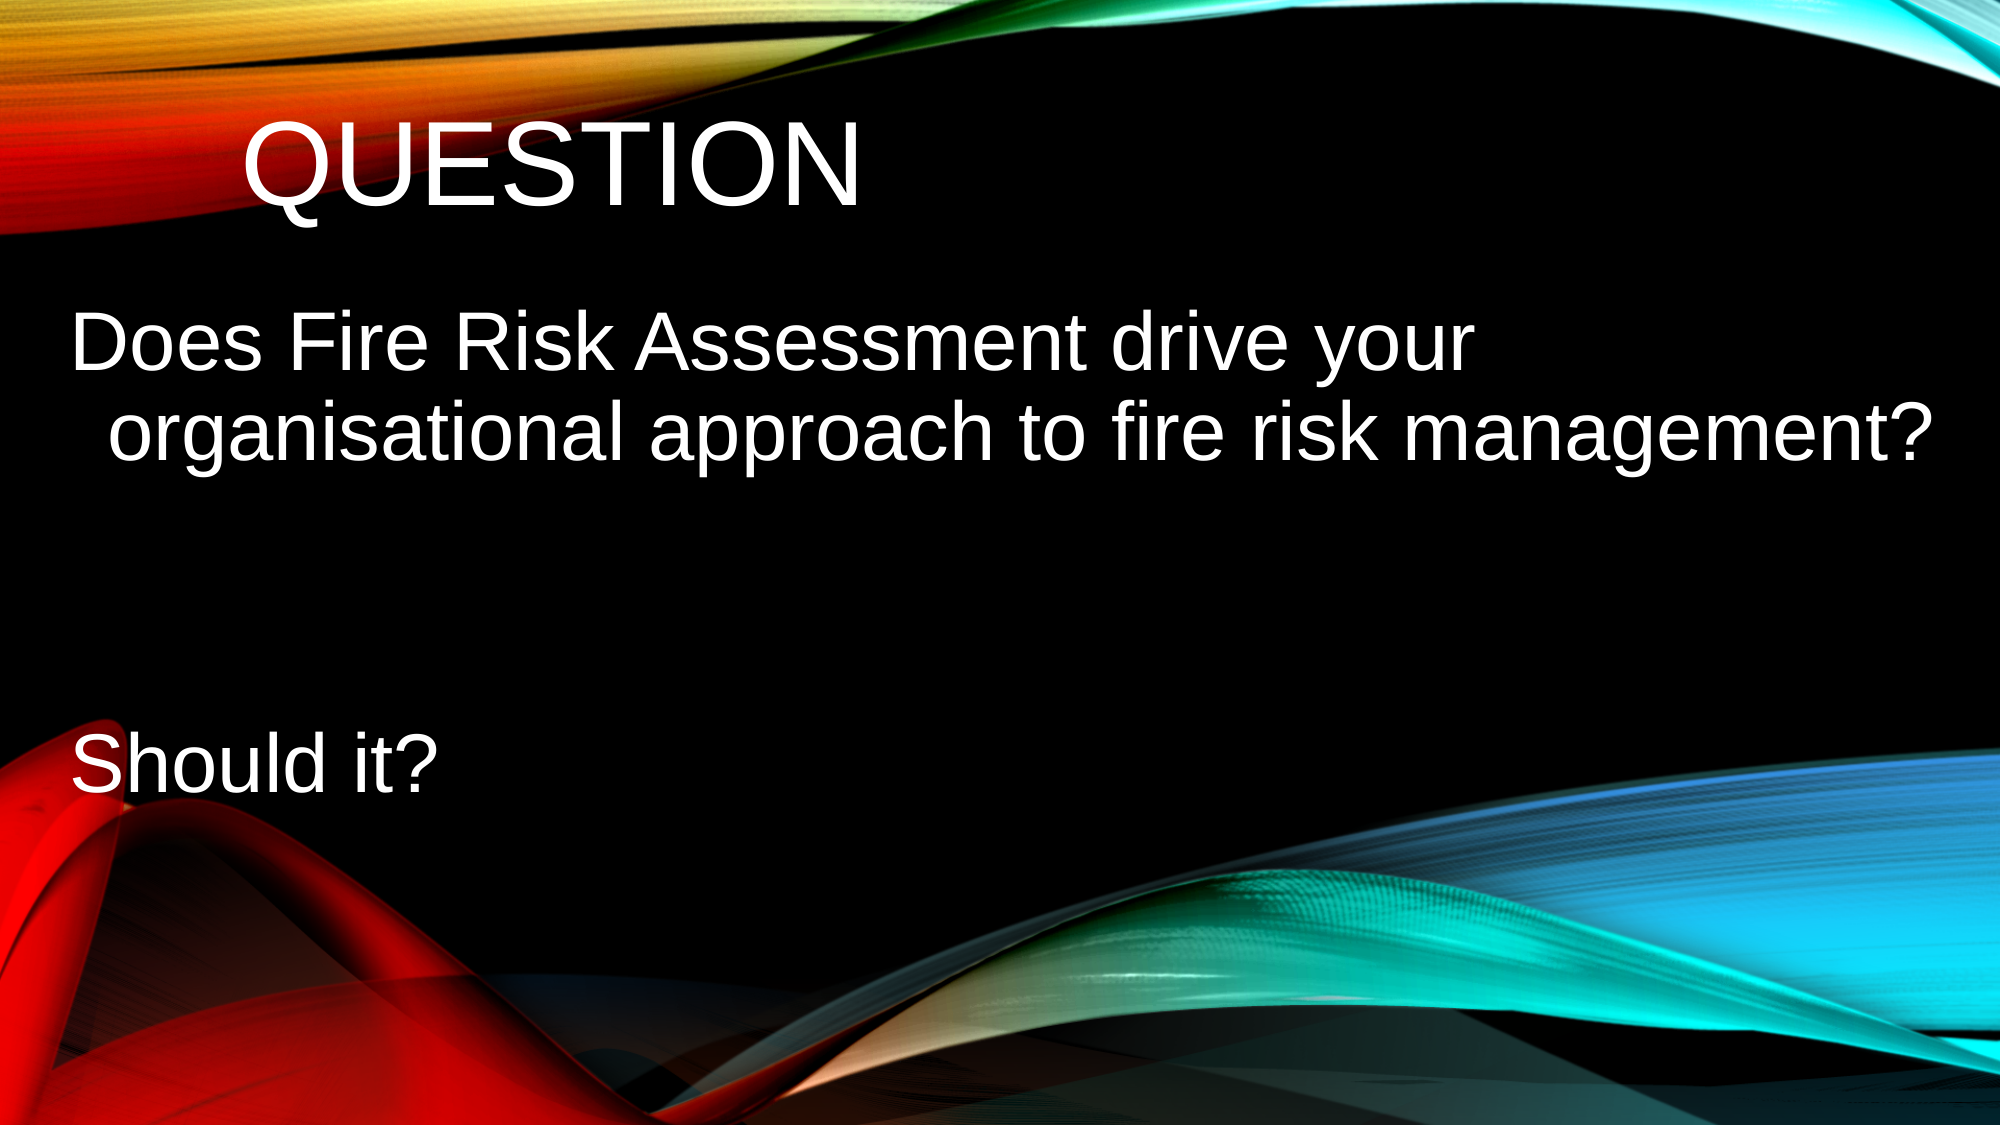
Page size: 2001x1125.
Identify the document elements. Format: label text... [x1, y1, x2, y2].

subtitle Does Fire Risk Assessment drive your organisational approach to fire risk management? Should it? [54, 291, 1976, 867]
title Question [225, 92, 1775, 239]
picture [0, 0, 2000, 237]
picture [0, 717, 2000, 1125]
